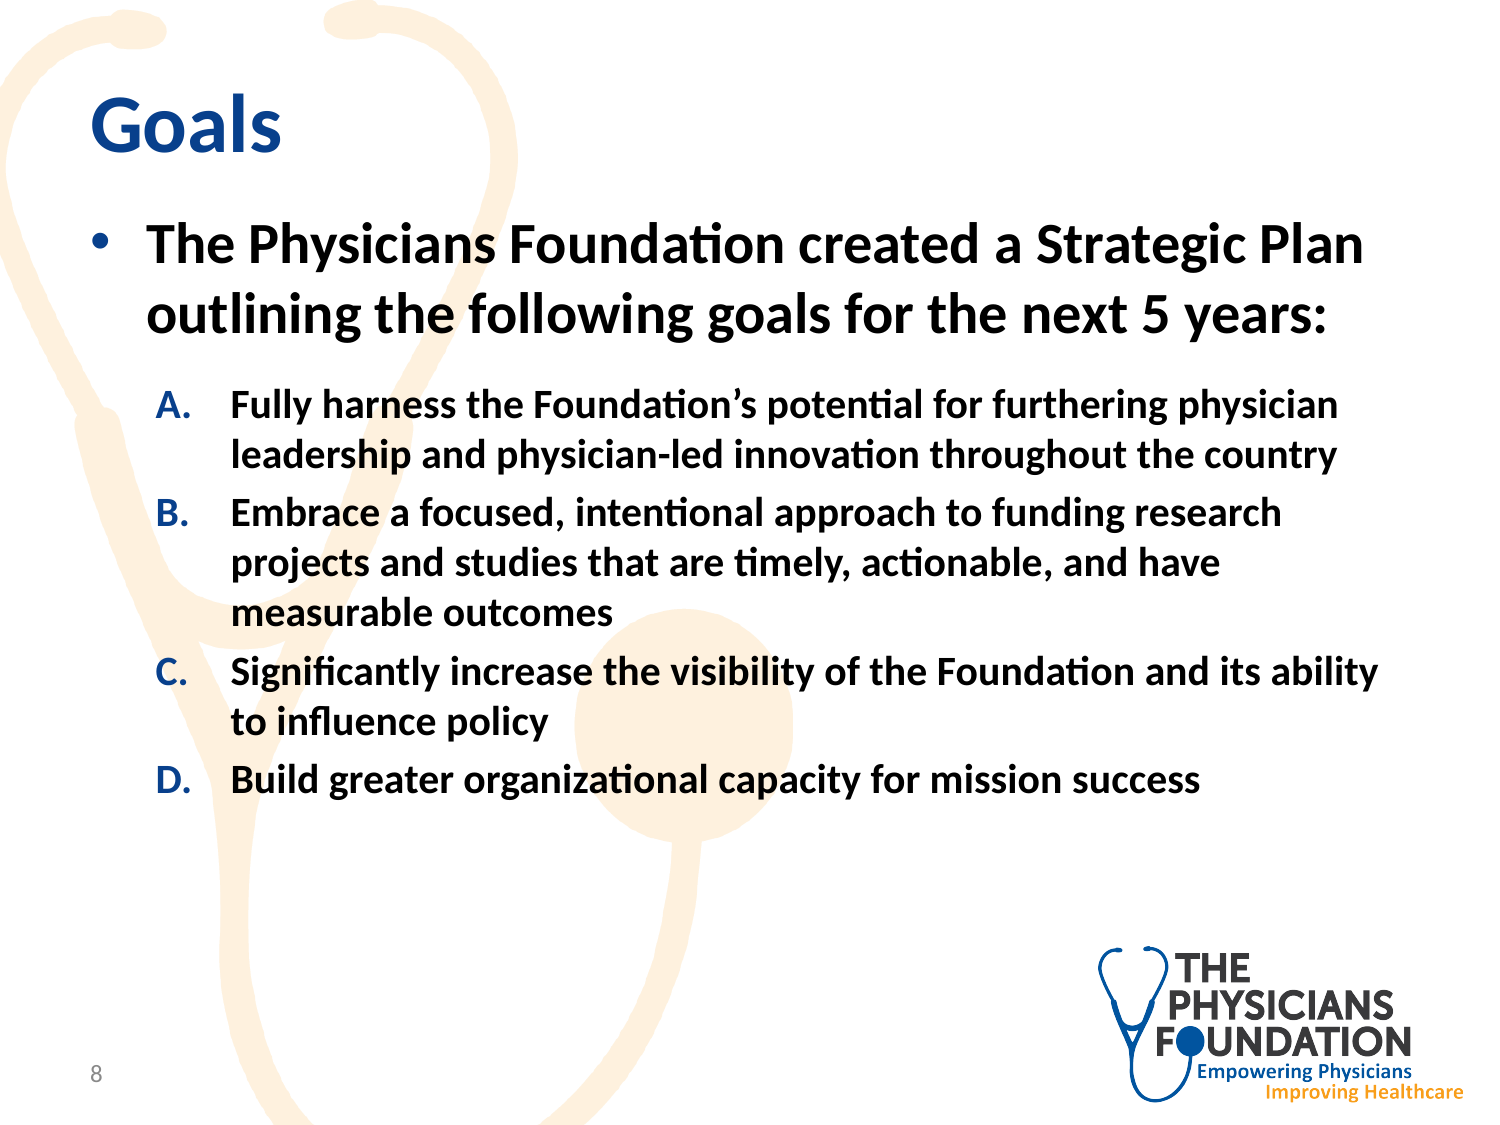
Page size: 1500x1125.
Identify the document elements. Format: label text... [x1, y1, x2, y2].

picture [1098, 946, 1464, 1103]
title Goals [74, 77, 1426, 197]
picture [0, 0, 793, 1125]
list The Physicians Foundation created a Strategic Plan outlining the following goals for the next 5 years: Fully harness the Foundation’s potential for furthering physician leadership and physician-led innovation throughout the country Embrace a focused, intentional approach to funding research projects and studies that are timely, actionable, and have measurable outcomes Significantly increase the visibility of the Foundation and its ability to influence policy Build greater organizational capacity for mission success [74, 197, 1426, 1073]
slide_number 8 [75, 1042, 194, 1103]
